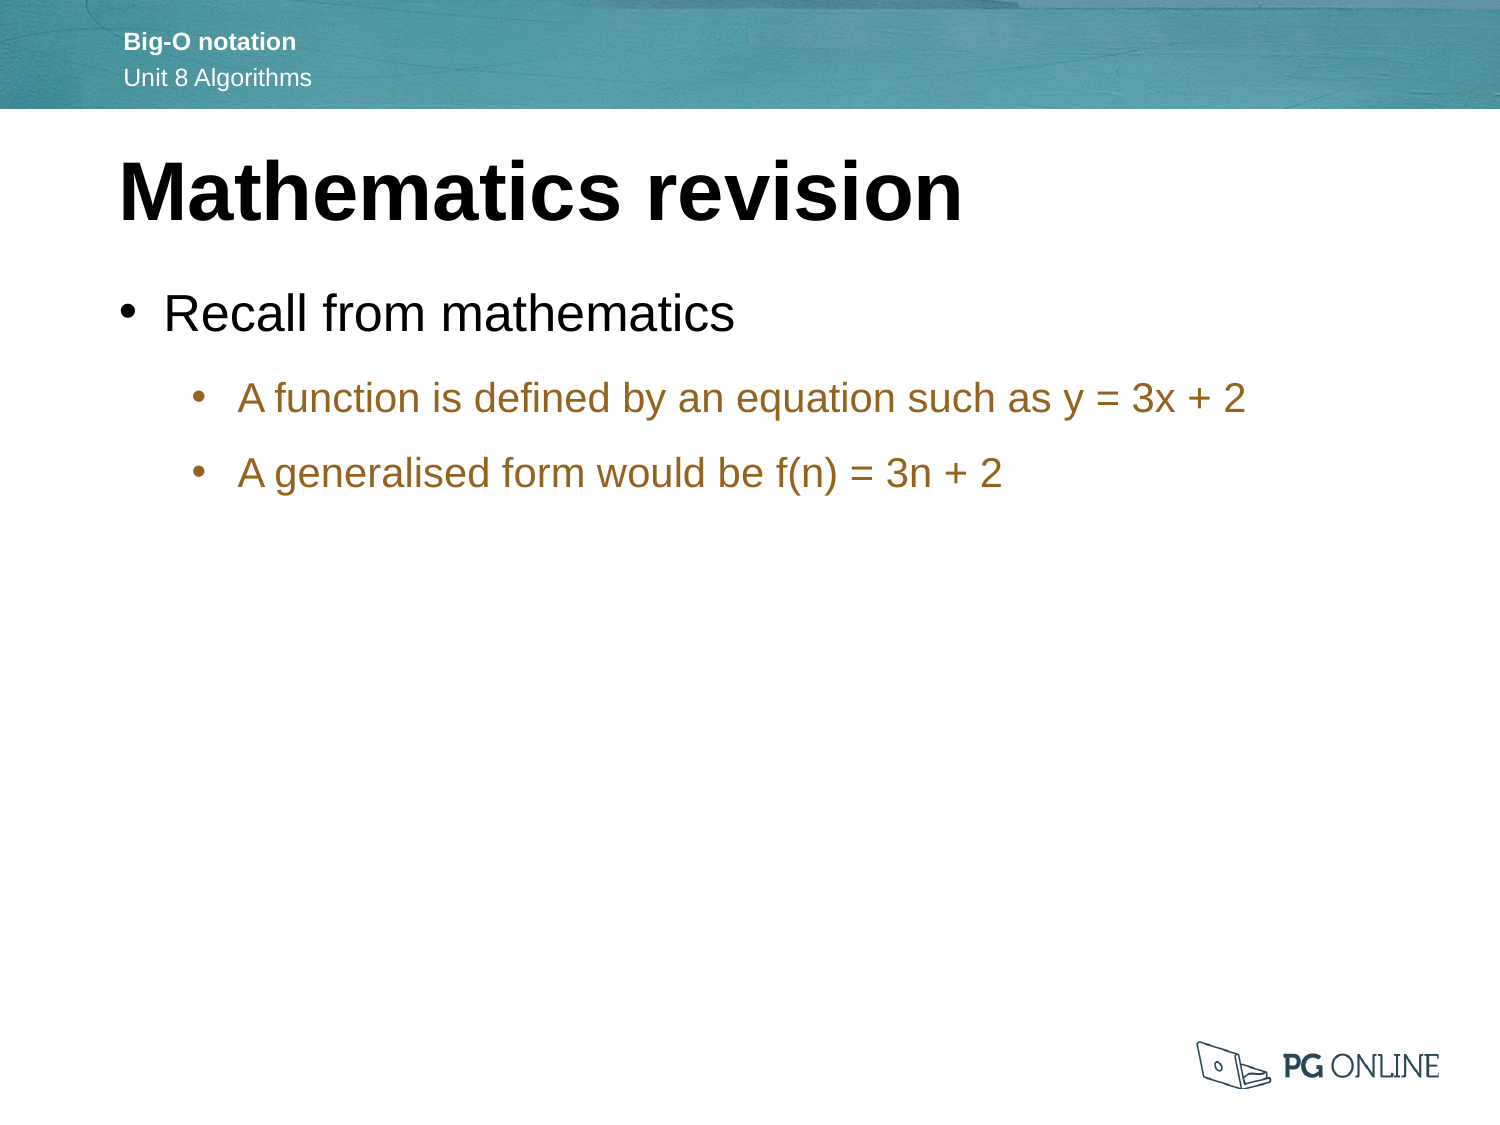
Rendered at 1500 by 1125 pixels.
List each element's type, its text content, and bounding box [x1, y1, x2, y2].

picture [0, 0, 1500, 109]
list Recall from mathematics A function is defined by an equation such as y = 3x + 2 A generalised form would be f(n) = 3n + 2 [118, 279, 1398, 847]
list Mathematics revision [118, 148, 1401, 259]
